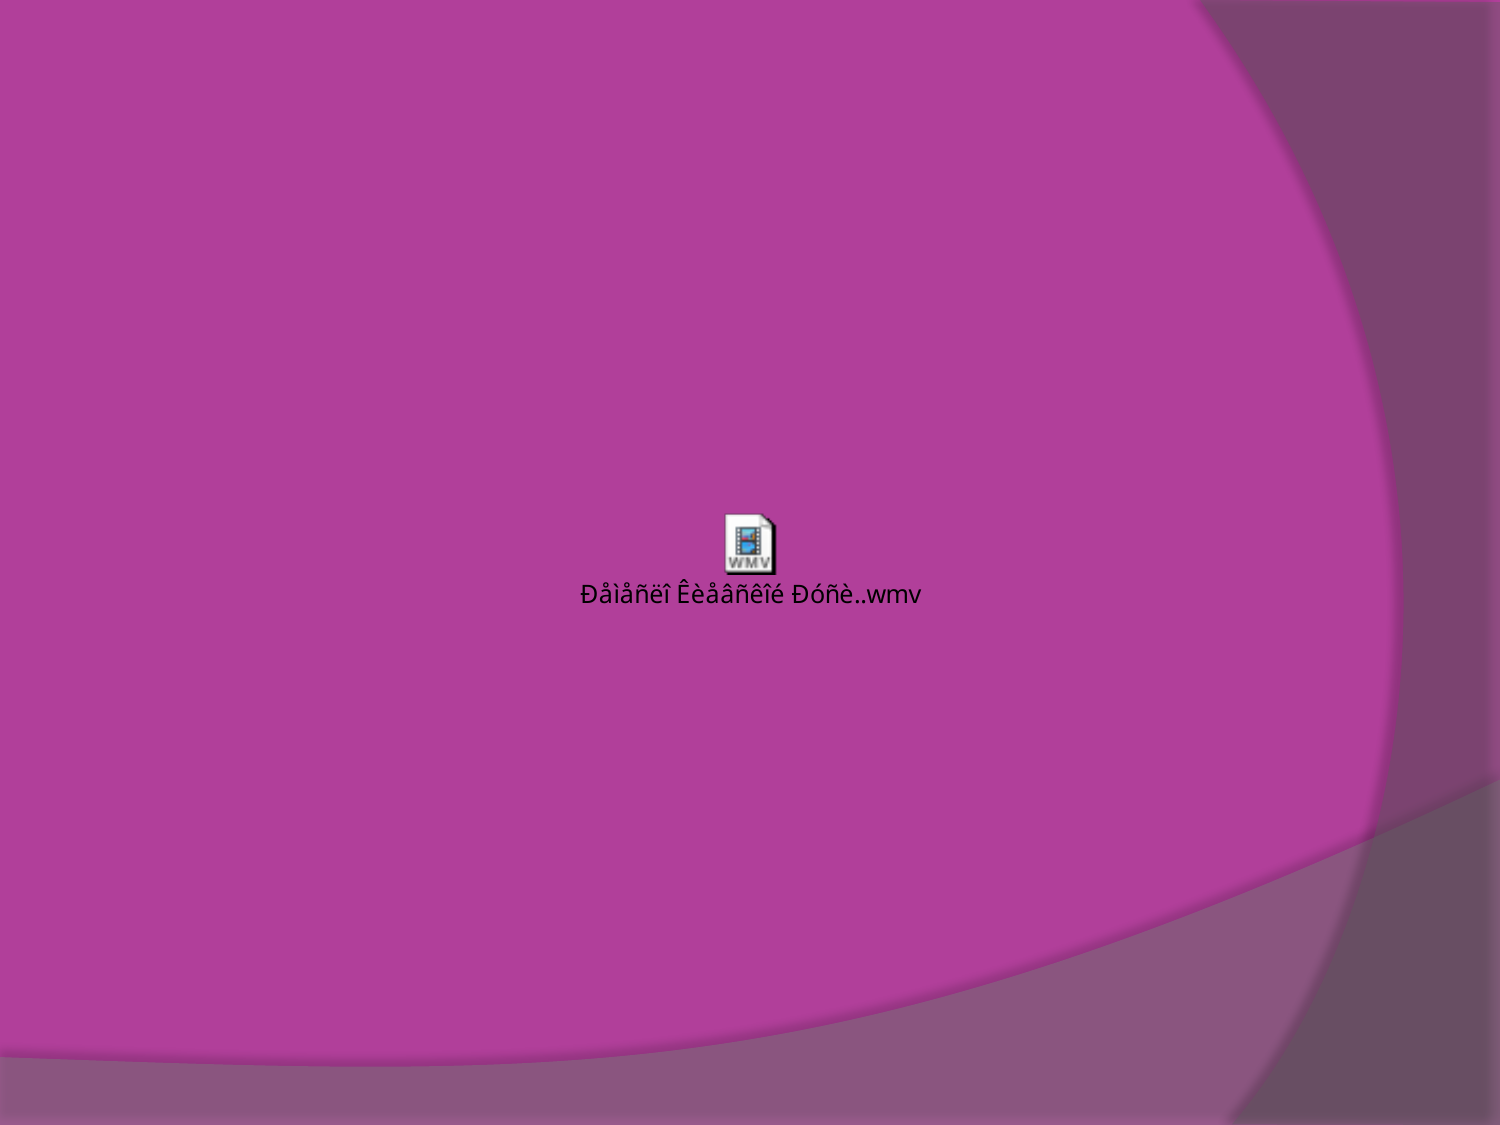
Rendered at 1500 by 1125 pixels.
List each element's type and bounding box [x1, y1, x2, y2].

text_box [534, 506, 965, 619]
